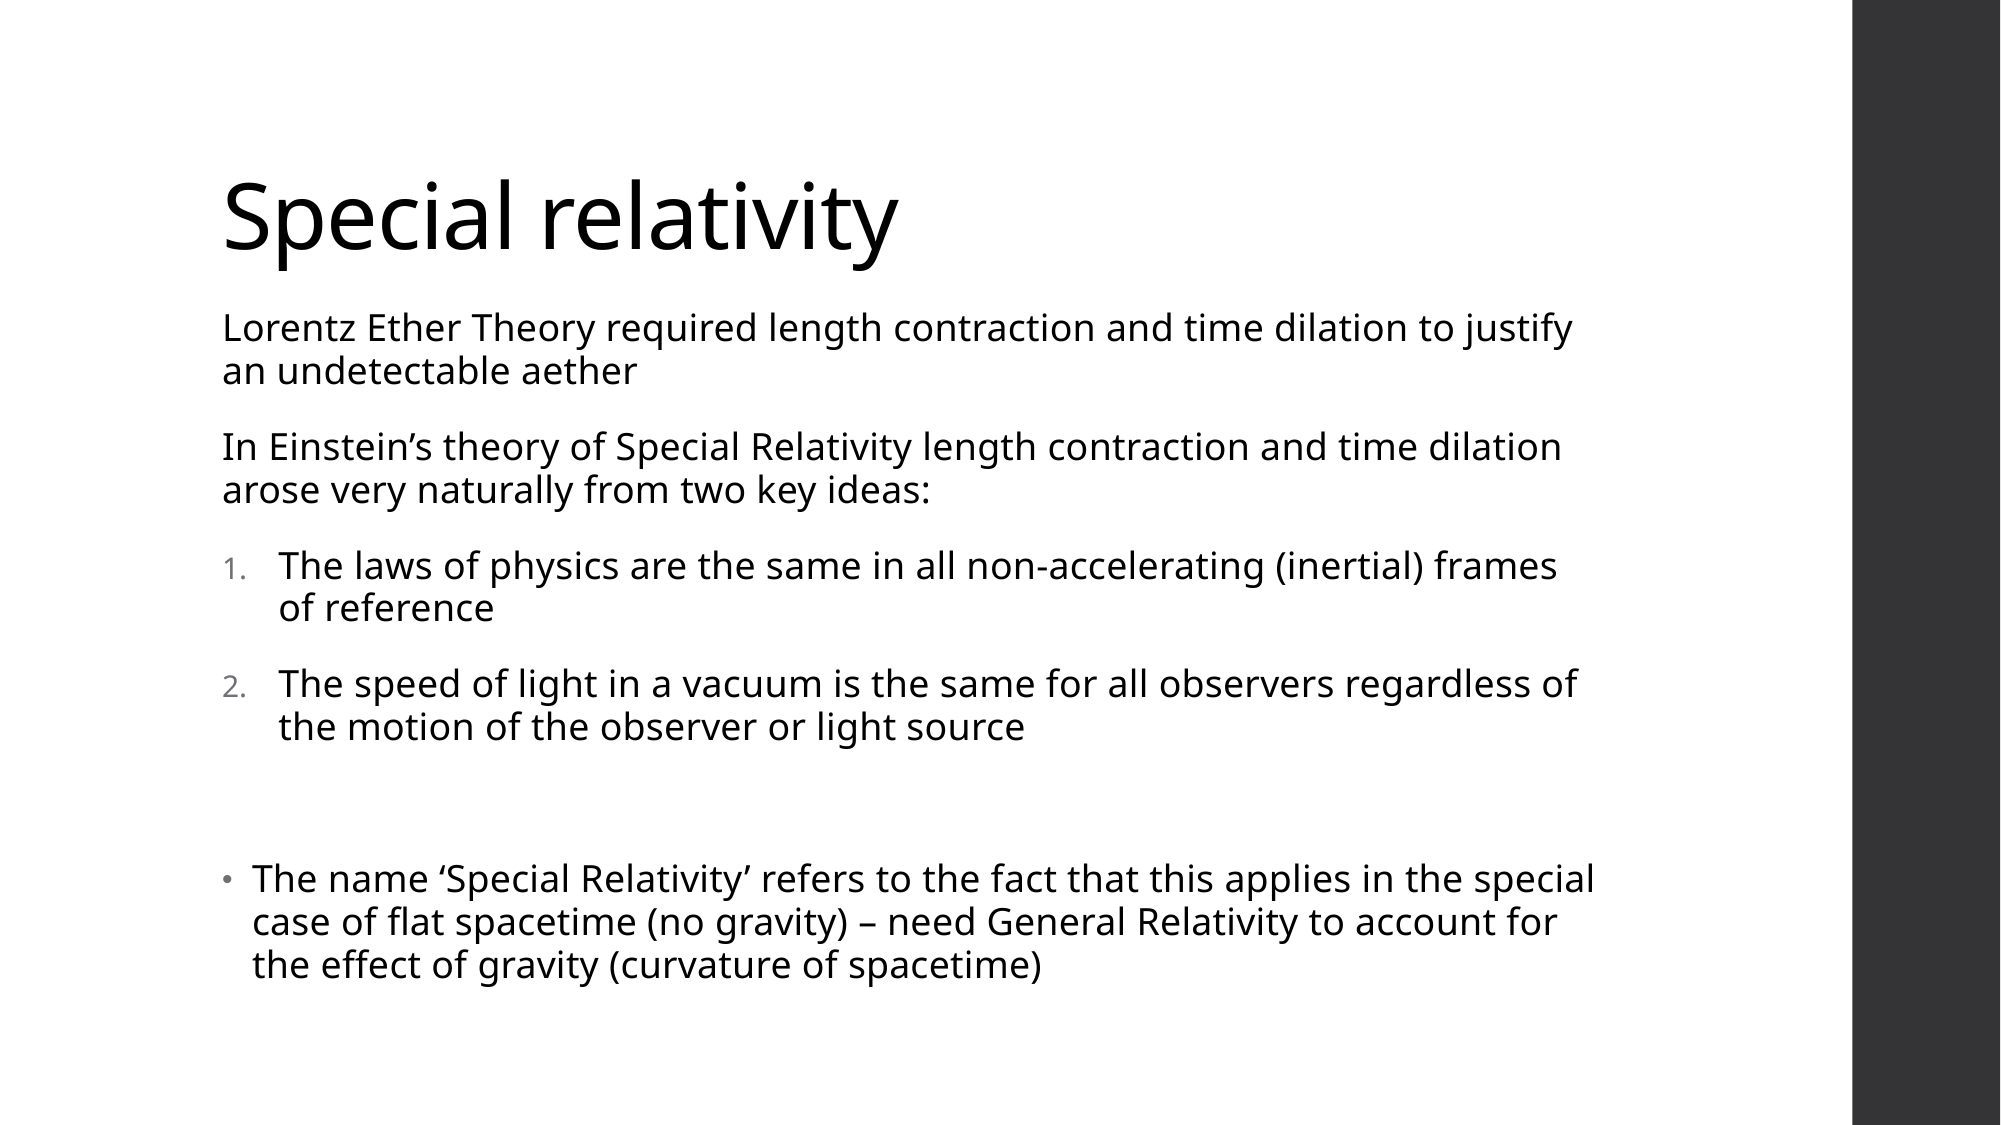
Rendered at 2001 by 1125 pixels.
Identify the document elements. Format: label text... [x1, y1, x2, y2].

title Special relativity [206, 60, 1797, 278]
list Lorentz Ether Theory required length contraction and time dilation to justify an undetectable aether In Einstein’s theory of Special Relativity length contraction and time dilation arose very naturally from two key ideas: The laws of physics are the same in all non-accelerating (inertial) frames of reference The speed of light in a vacuum is the same for all observers regardless of the motion of the observer or light source The name ‘Special Relativity’ refers to the fact that this applies in the special case of flat spacetime (no gravity) – need General Relativity to account for the effect of gravity (curvature of spacetime) [206, 299, 1617, 1014]
